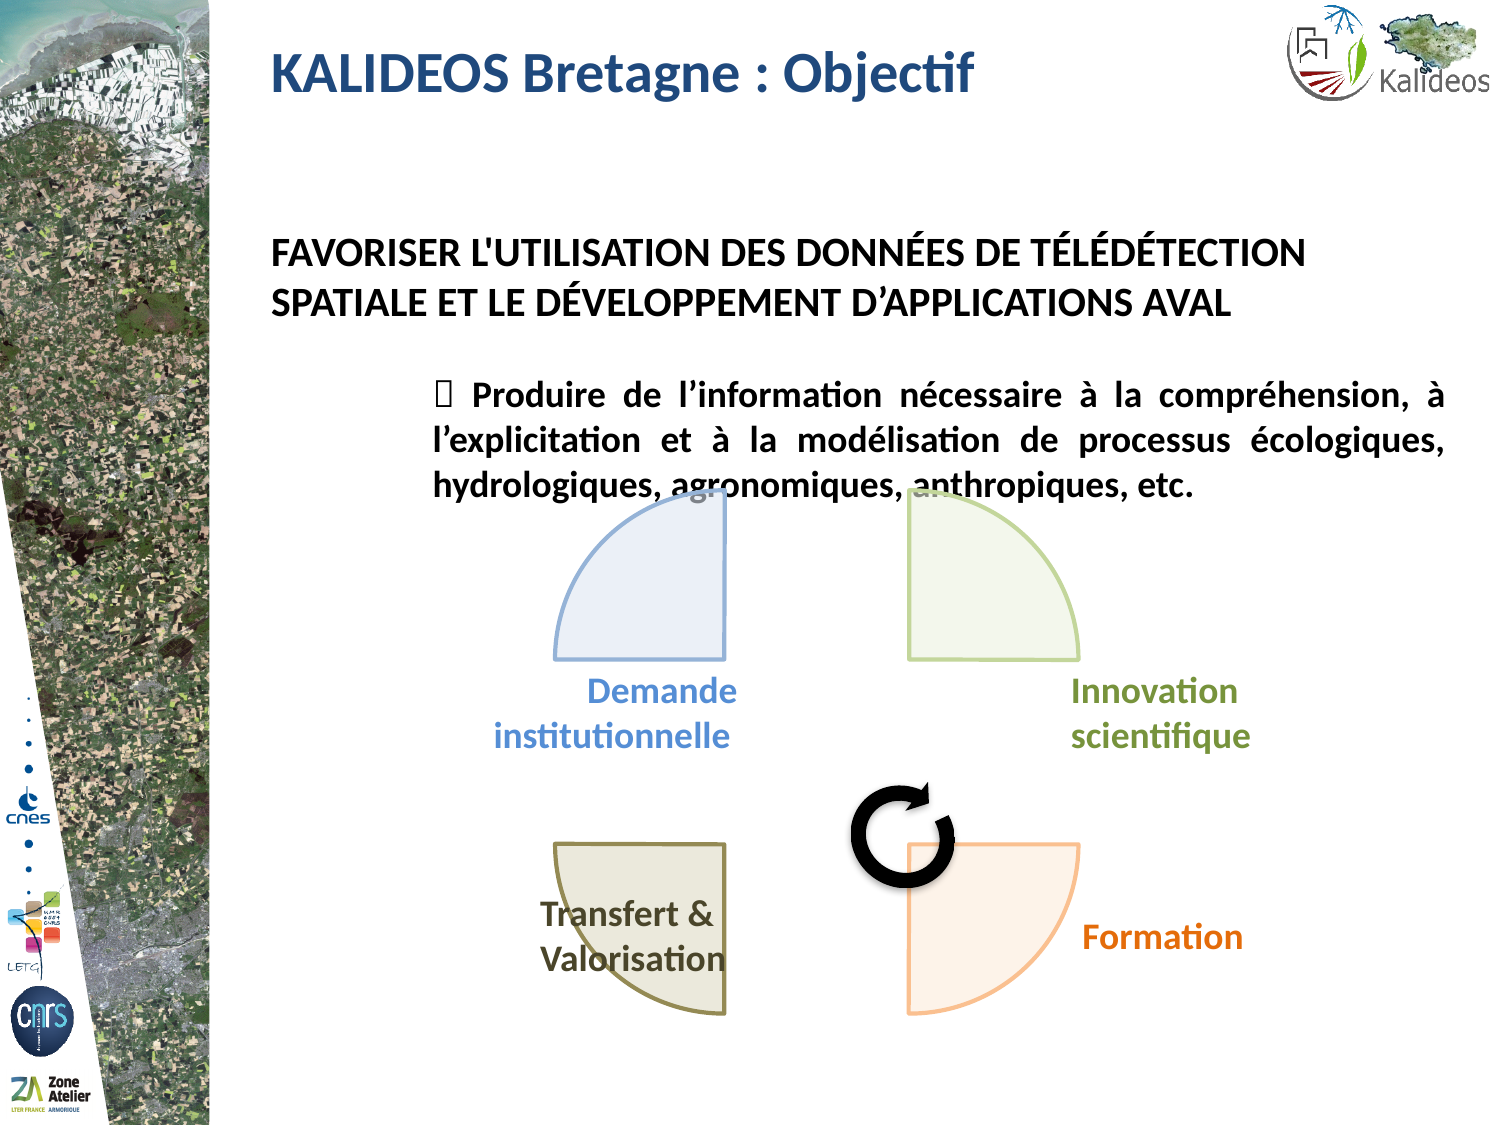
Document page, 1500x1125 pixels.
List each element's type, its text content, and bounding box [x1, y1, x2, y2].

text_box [478, 489, 1326, 1014]
picture [1287, 5, 1490, 101]
text_box FAVORISER L'UTILISATION DES DONNÉES DE TÉLÉDÉTECTION SPATIALE ET LE DÉVELOPPEMENT D’APPLICATIONS AVAL  Produire de l’information nécessaire à la compréhension, à l’explicitation et à la modélisation de processus écologiques, hydrologiques, agronomiques, anthropiques, etc. [256, 217, 1462, 558]
picture [10, 984, 74, 1057]
text_box KALIDEOS Bretagne : Objectif [256, 0, 1230, 217]
picture [0, 0, 209, 1125]
picture [5, 1069, 96, 1119]
